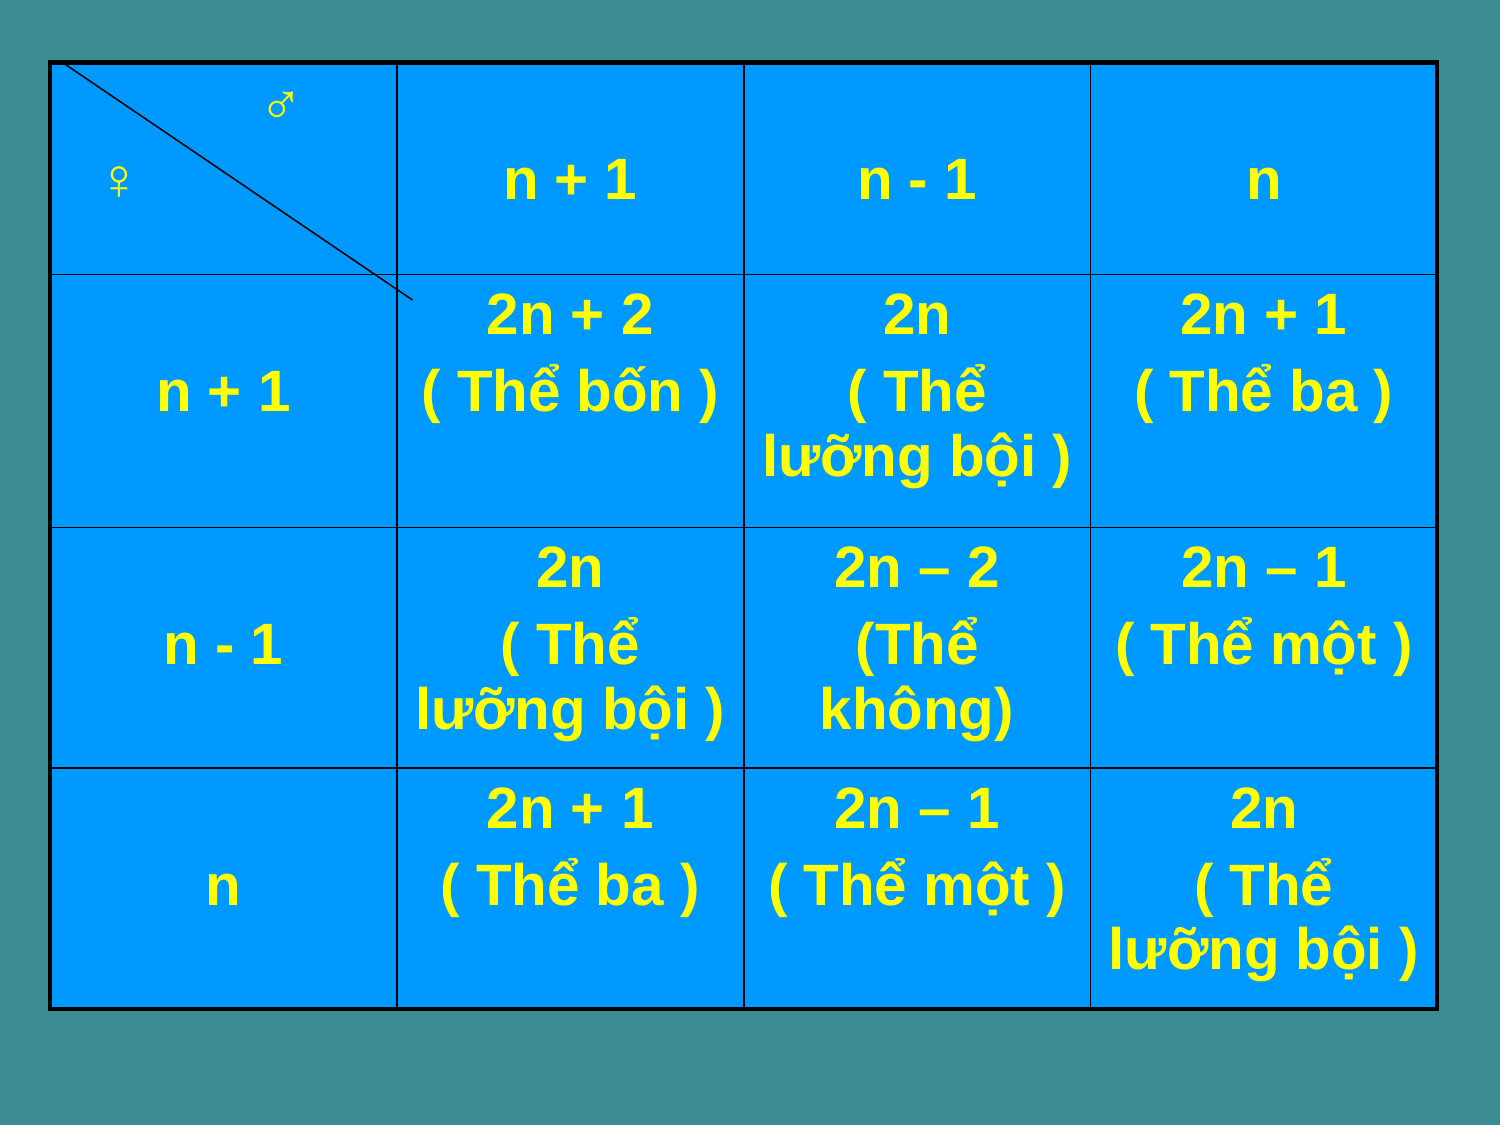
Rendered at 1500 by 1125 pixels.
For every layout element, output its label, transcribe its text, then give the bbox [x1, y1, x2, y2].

table_cell n + 1 [52, 275, 396, 527]
table_cell 2n + 1 ( Thể ba ) [398, 769, 743, 1007]
table_cell 2n + 2 ( Thể bốn ) [398, 275, 743, 527]
table_cell 2n – 1 ( Thể một ) [745, 769, 1090, 1007]
table_cell 2n – 1 ( Thể một ) [1091, 528, 1435, 767]
table_cell 2n + 1 ( Thể ba ) [1091, 275, 1435, 527]
table_header n + 1 [398, 65, 743, 274]
table_cell 2n ( Thể lưỡng bội ) [745, 275, 1090, 527]
table_cell 2n – 2 (Thể không) [745, 528, 1090, 767]
table_header ♂ ♀ [52, 65, 396, 274]
table_cell n [52, 769, 396, 1007]
table_cell 2n ( Thể lưỡng bội ) [398, 528, 743, 767]
table_cell 2n ( Thể lưỡng bội ) [1091, 769, 1435, 1007]
table_cell n - 1 [52, 528, 396, 767]
table_header n - 1 [745, 65, 1090, 274]
table_header n [1091, 65, 1435, 274]
